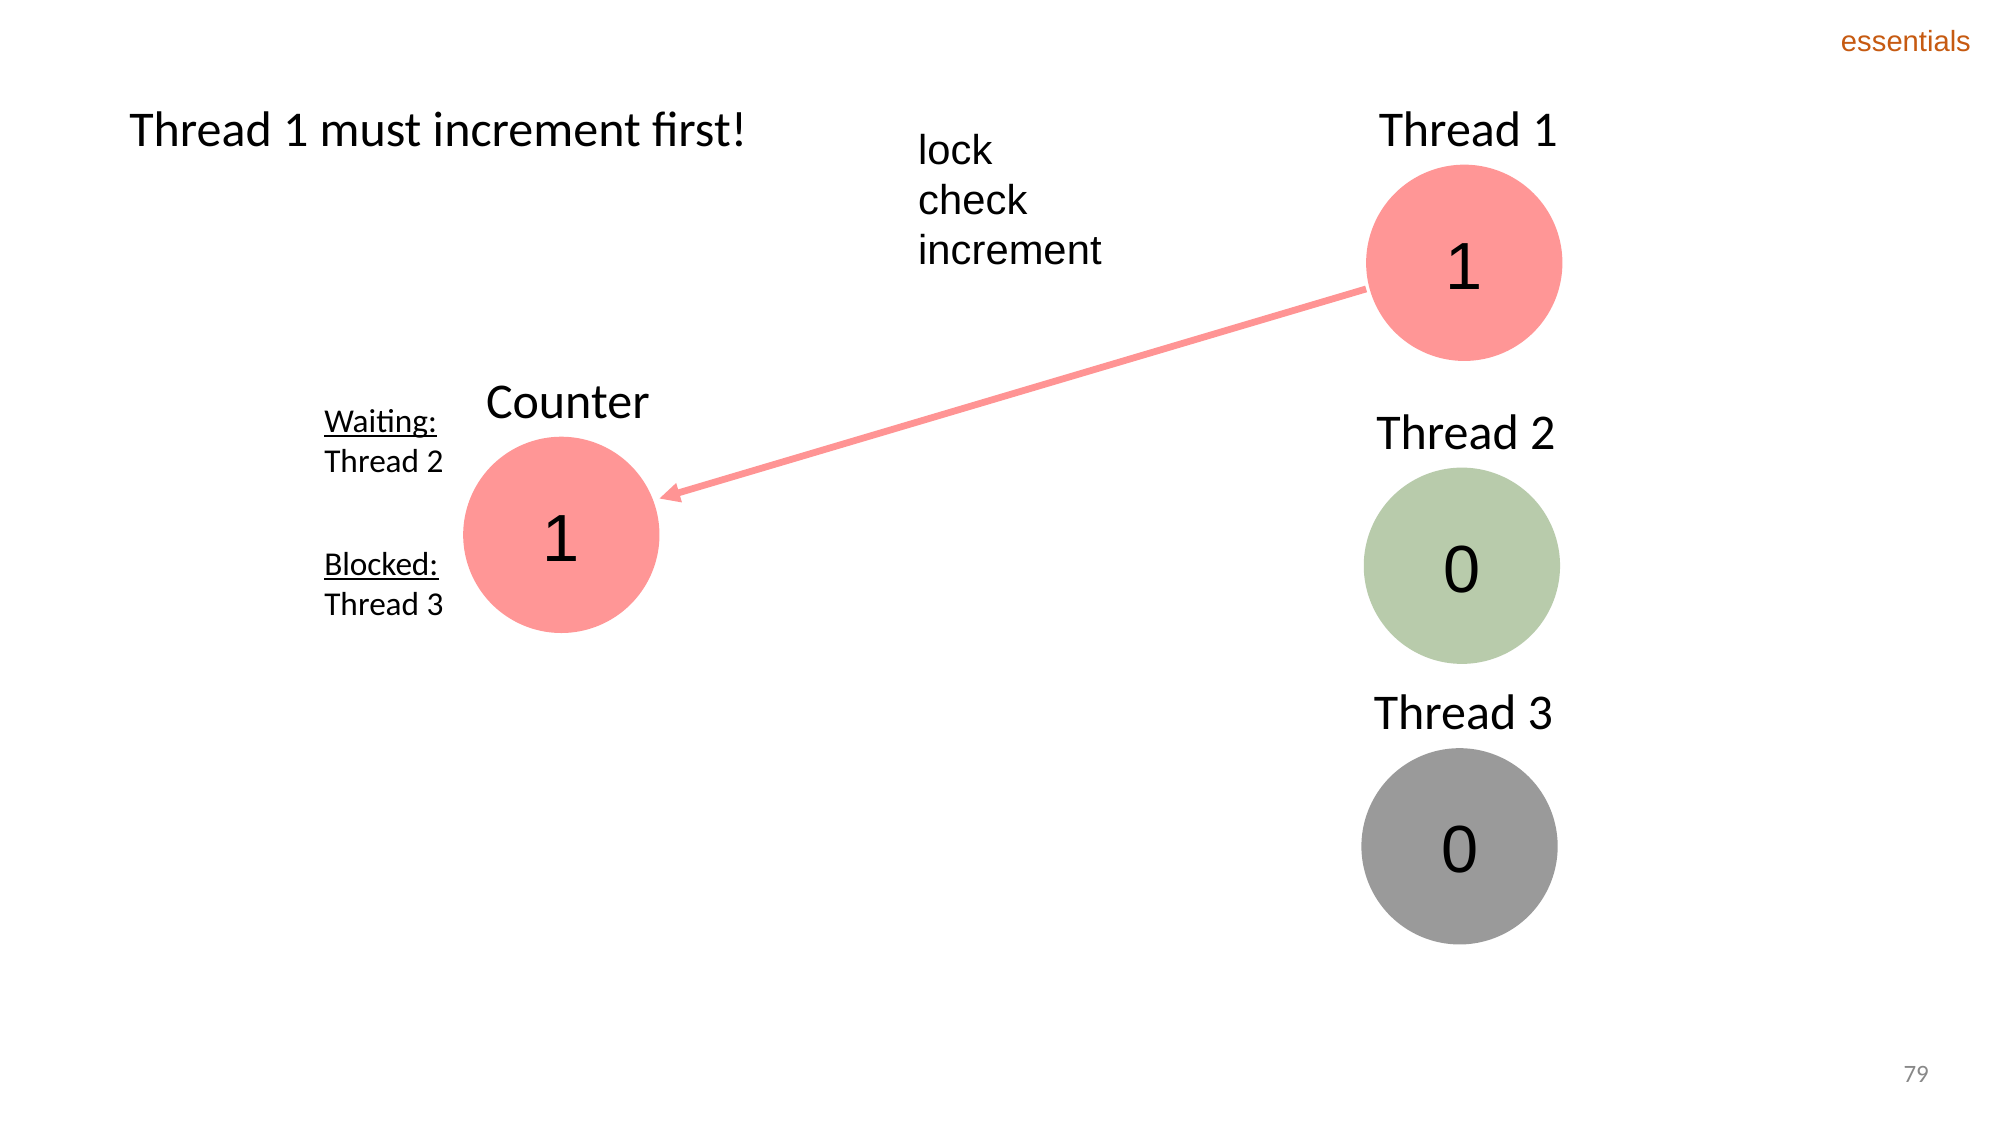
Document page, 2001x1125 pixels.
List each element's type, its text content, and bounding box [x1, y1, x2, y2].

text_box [659, 288, 1367, 499]
text_box lock check increment [903, 114, 1118, 282]
text_box essentials [1825, 14, 1987, 65]
text_box Thread 1 must increment first! [114, 88, 773, 165]
text_box 1 [1366, 165, 1563, 361]
text_box Blocked: Thread 3 [309, 534, 461, 631]
text_box Thread 1 [1363, 88, 1576, 165]
slide_number 79 [1412, 1042, 1945, 1103]
text_box Thread 3 [1359, 672, 1571, 749]
text_box Counter [470, 360, 654, 437]
text_box Waiting: Thread 2 [309, 391, 461, 488]
text_box Thread 2 [1371, 391, 1574, 468]
text_box 0 [1363, 468, 1561, 664]
text_box 1 [463, 437, 660, 634]
text_box 0 [1361, 748, 1558, 945]
